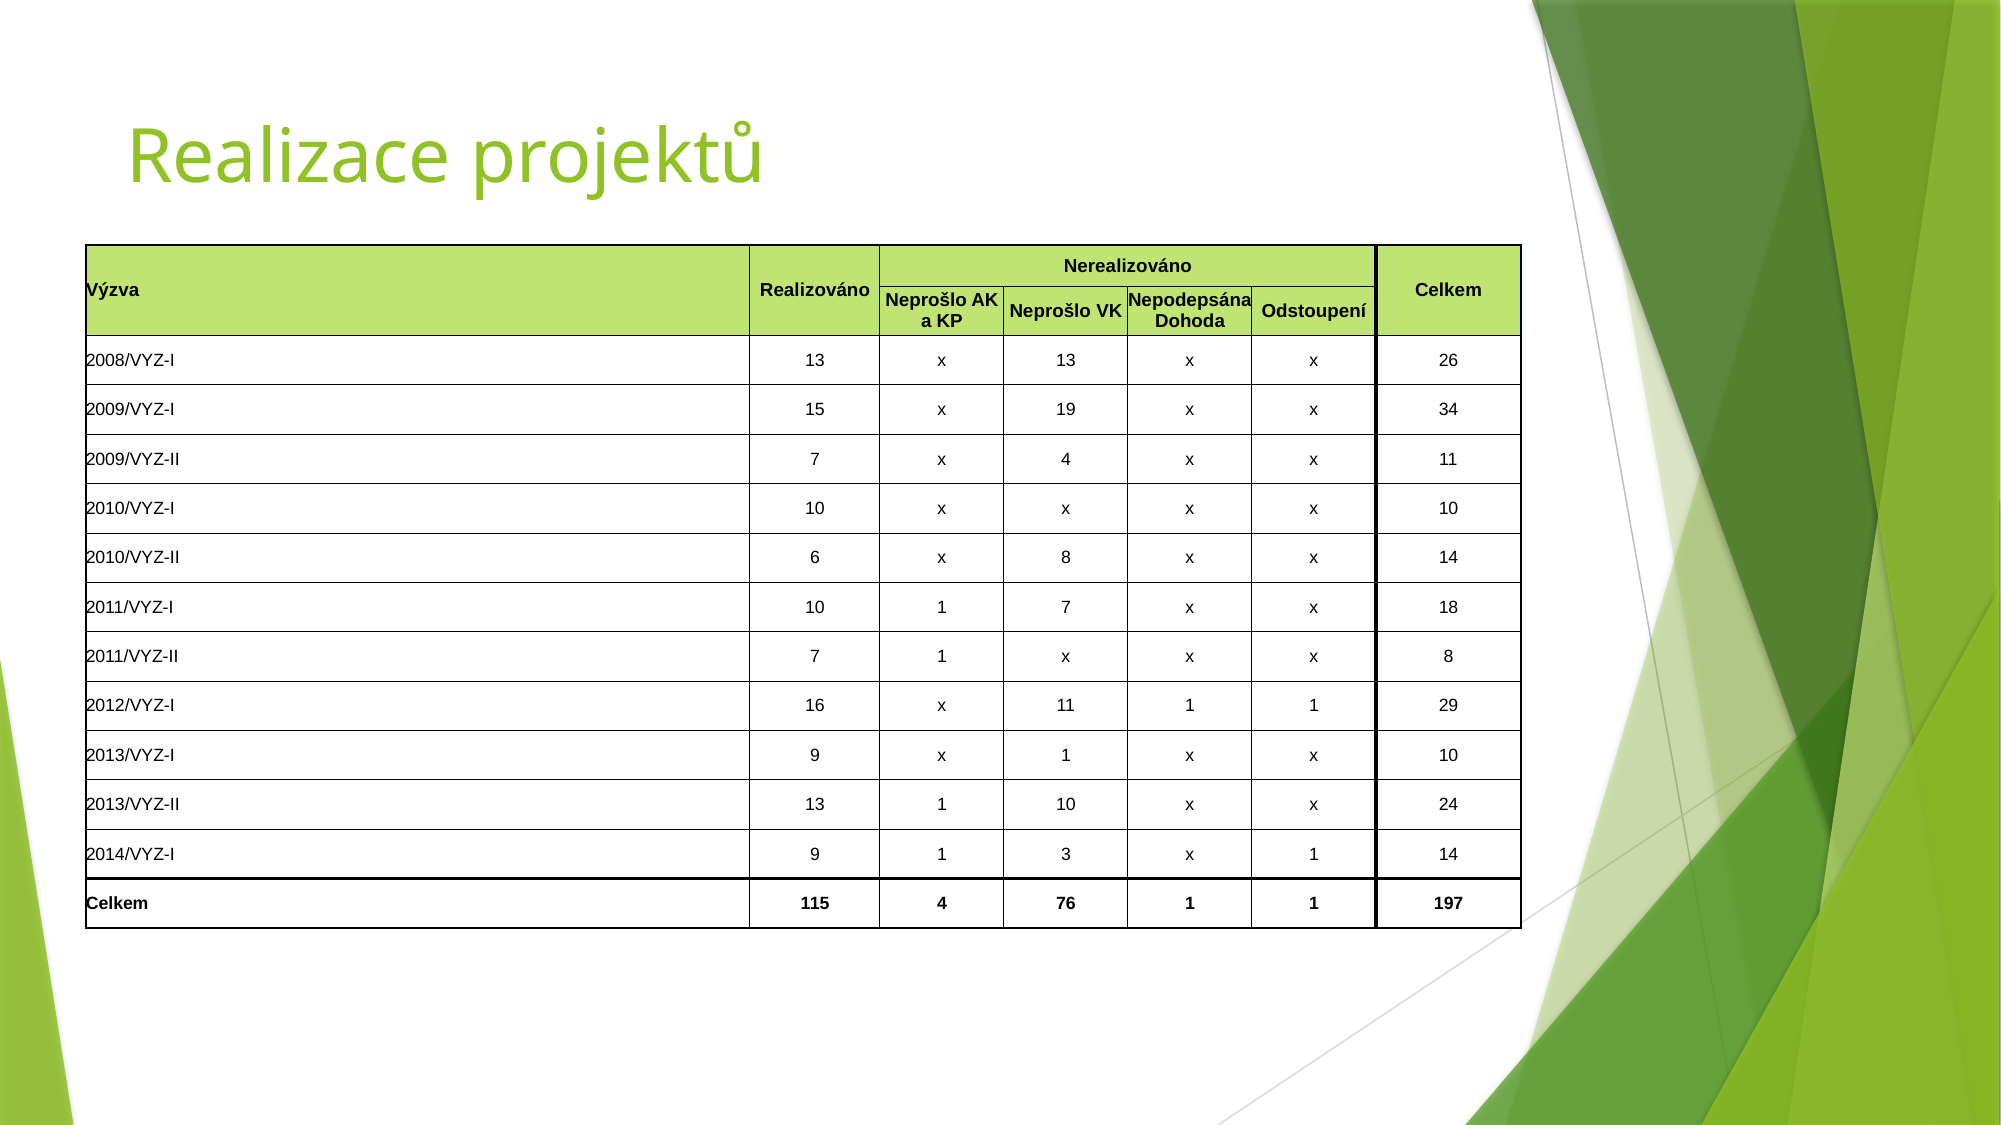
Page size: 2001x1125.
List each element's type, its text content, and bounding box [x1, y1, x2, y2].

table_cell 1 [1128, 880, 1251, 927]
table_cell x [1252, 534, 1374, 582]
table_cell 2010/VYZ-I [87, 484, 749, 533]
table_header Realizováno [750, 246, 879, 335]
table_cell x [880, 385, 1003, 434]
table_cell 9 [750, 830, 879, 877]
table_cell x [1252, 780, 1374, 829]
table_cell 2009/VYZ-I [87, 385, 749, 434]
table_cell 26 [1378, 336, 1520, 384]
table_cell 6 [750, 534, 879, 582]
table_cell 2011/VYZ-II [87, 632, 749, 681]
table_cell x [1128, 632, 1251, 681]
table_cell 1 [1004, 731, 1127, 779]
table_cell x [880, 336, 1003, 384]
table_cell 1 [880, 583, 1003, 631]
table_cell 1 [1252, 880, 1374, 927]
table_cell 10 [750, 484, 879, 533]
table_cell 8 [1004, 534, 1127, 582]
table_cell 4 [1004, 435, 1127, 483]
table_cell 11 [1004, 682, 1127, 730]
table_cell x [880, 731, 1003, 779]
table_cell Neprošlo VK [1004, 287, 1127, 335]
table_cell x [880, 484, 1003, 533]
table_cell 10 [1378, 484, 1520, 533]
table_cell 3 [1004, 830, 1127, 877]
table_cell 10 [1004, 780, 1127, 829]
table_cell 2009/VYZ-II [87, 435, 749, 483]
table_cell 2013/VYZ-I [87, 731, 749, 779]
table_cell 7 [750, 435, 879, 483]
table_cell x [1252, 731, 1374, 779]
table_cell x [1128, 780, 1251, 829]
table_cell 1 [1252, 830, 1374, 877]
table_cell Nepodepsána Dohoda [1128, 287, 1251, 335]
table_cell x [1128, 435, 1251, 483]
table_cell 197 [1378, 880, 1520, 927]
table_cell 34 [1378, 385, 1520, 434]
table_cell 18 [1378, 583, 1520, 631]
table_cell 24 [1378, 780, 1520, 829]
table_cell x [1252, 583, 1374, 631]
table_cell x [1004, 484, 1127, 533]
table_cell 19 [1004, 385, 1127, 434]
table_cell 2011/VYZ-I [87, 583, 749, 631]
table_cell x [1128, 583, 1251, 631]
table_cell 115 [750, 880, 879, 927]
table_cell x [1128, 336, 1251, 384]
table_cell 14 [1378, 534, 1520, 582]
table_cell 16 [750, 682, 879, 730]
table_cell 7 [1004, 583, 1127, 631]
table_cell 1 [880, 780, 1003, 829]
table_cell 1 [880, 830, 1003, 877]
table_cell x [1252, 484, 1374, 533]
table_cell 13 [750, 336, 879, 384]
table_cell 76 [1004, 880, 1127, 927]
table_cell x [1128, 534, 1251, 582]
table_cell 13 [1004, 336, 1127, 384]
table_cell 13 [750, 780, 879, 829]
table_cell Odstoupení [1252, 287, 1374, 335]
table_cell x [1128, 830, 1251, 877]
table_cell 2014/VYZ-I [87, 830, 749, 877]
table_cell 10 [1378, 731, 1520, 779]
table_cell 1 [880, 632, 1003, 681]
table_cell Neprošlo AK a KP [880, 287, 1003, 335]
table_cell x [1252, 385, 1374, 434]
table_cell 11 [1378, 435, 1520, 483]
table_cell x [880, 534, 1003, 582]
table_cell 10 [750, 583, 879, 631]
table_cell x [1128, 731, 1251, 779]
table_cell 1 [1128, 682, 1251, 730]
table_cell 14 [1378, 830, 1520, 877]
table_cell x [1252, 336, 1374, 384]
table_cell x [880, 435, 1003, 483]
table_cell 2008/VYZ-I [87, 336, 749, 384]
table_cell x [1252, 435, 1374, 483]
table_cell 1 [1252, 682, 1374, 730]
table_cell 15 [750, 385, 879, 434]
table_header Nerealizováno [880, 246, 1374, 286]
table_cell 2010/VYZ-II [87, 534, 749, 582]
table_cell x [1004, 632, 1127, 681]
table_header Celkem [1378, 246, 1520, 335]
table_cell 29 [1378, 682, 1520, 730]
table_cell 4 [880, 880, 1003, 927]
table_cell 2013/VYZ-II [87, 780, 749, 829]
table_cell 7 [750, 632, 879, 681]
table_cell Celkem [87, 880, 749, 927]
table_cell 8 [1378, 632, 1520, 681]
table_cell x [1128, 385, 1251, 434]
table_cell x [1128, 484, 1251, 533]
title Realizace projektů [111, 99, 1522, 244]
table_cell x [1252, 632, 1374, 681]
table_cell x [880, 682, 1003, 730]
table_header Výzva [87, 246, 749, 335]
table_cell 9 [750, 731, 879, 779]
table_cell 2012/VYZ-I [87, 682, 749, 730]
